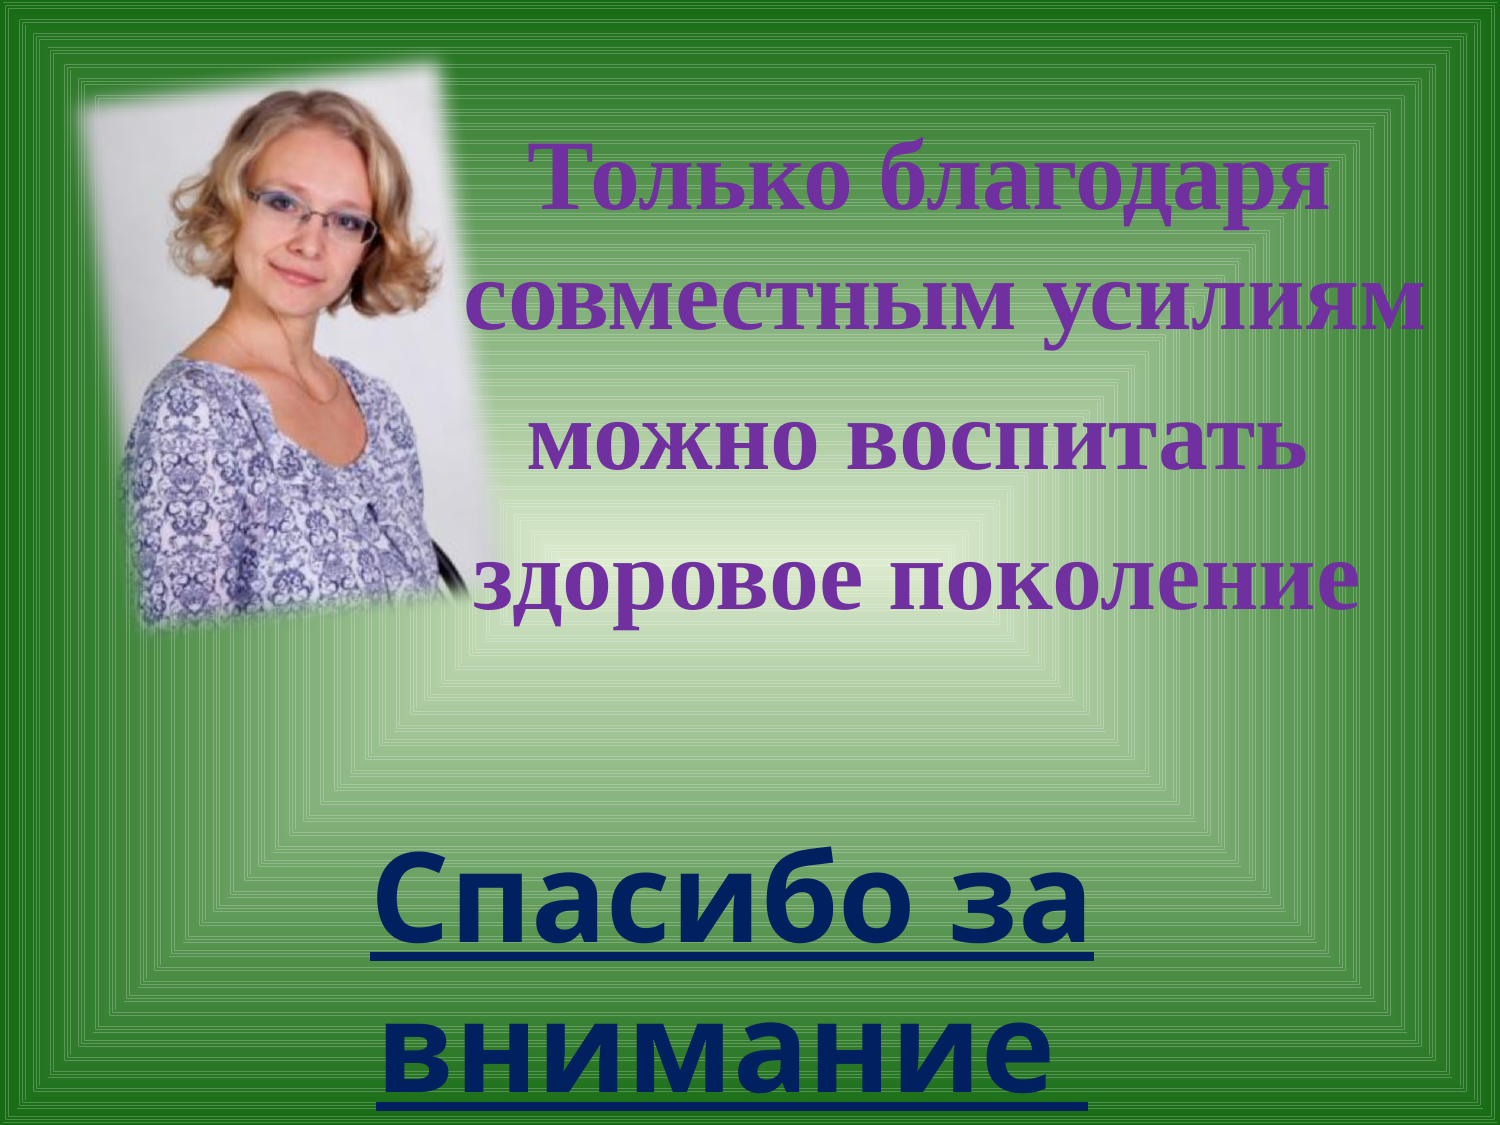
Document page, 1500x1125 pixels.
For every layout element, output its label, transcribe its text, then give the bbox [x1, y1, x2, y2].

picture [85, 59, 494, 629]
text_box Спасибо за внимание [53, 810, 1412, 1125]
list Только благодаря совместным усилиям можно воспитать здоровое поколение [360, 101, 1500, 681]
